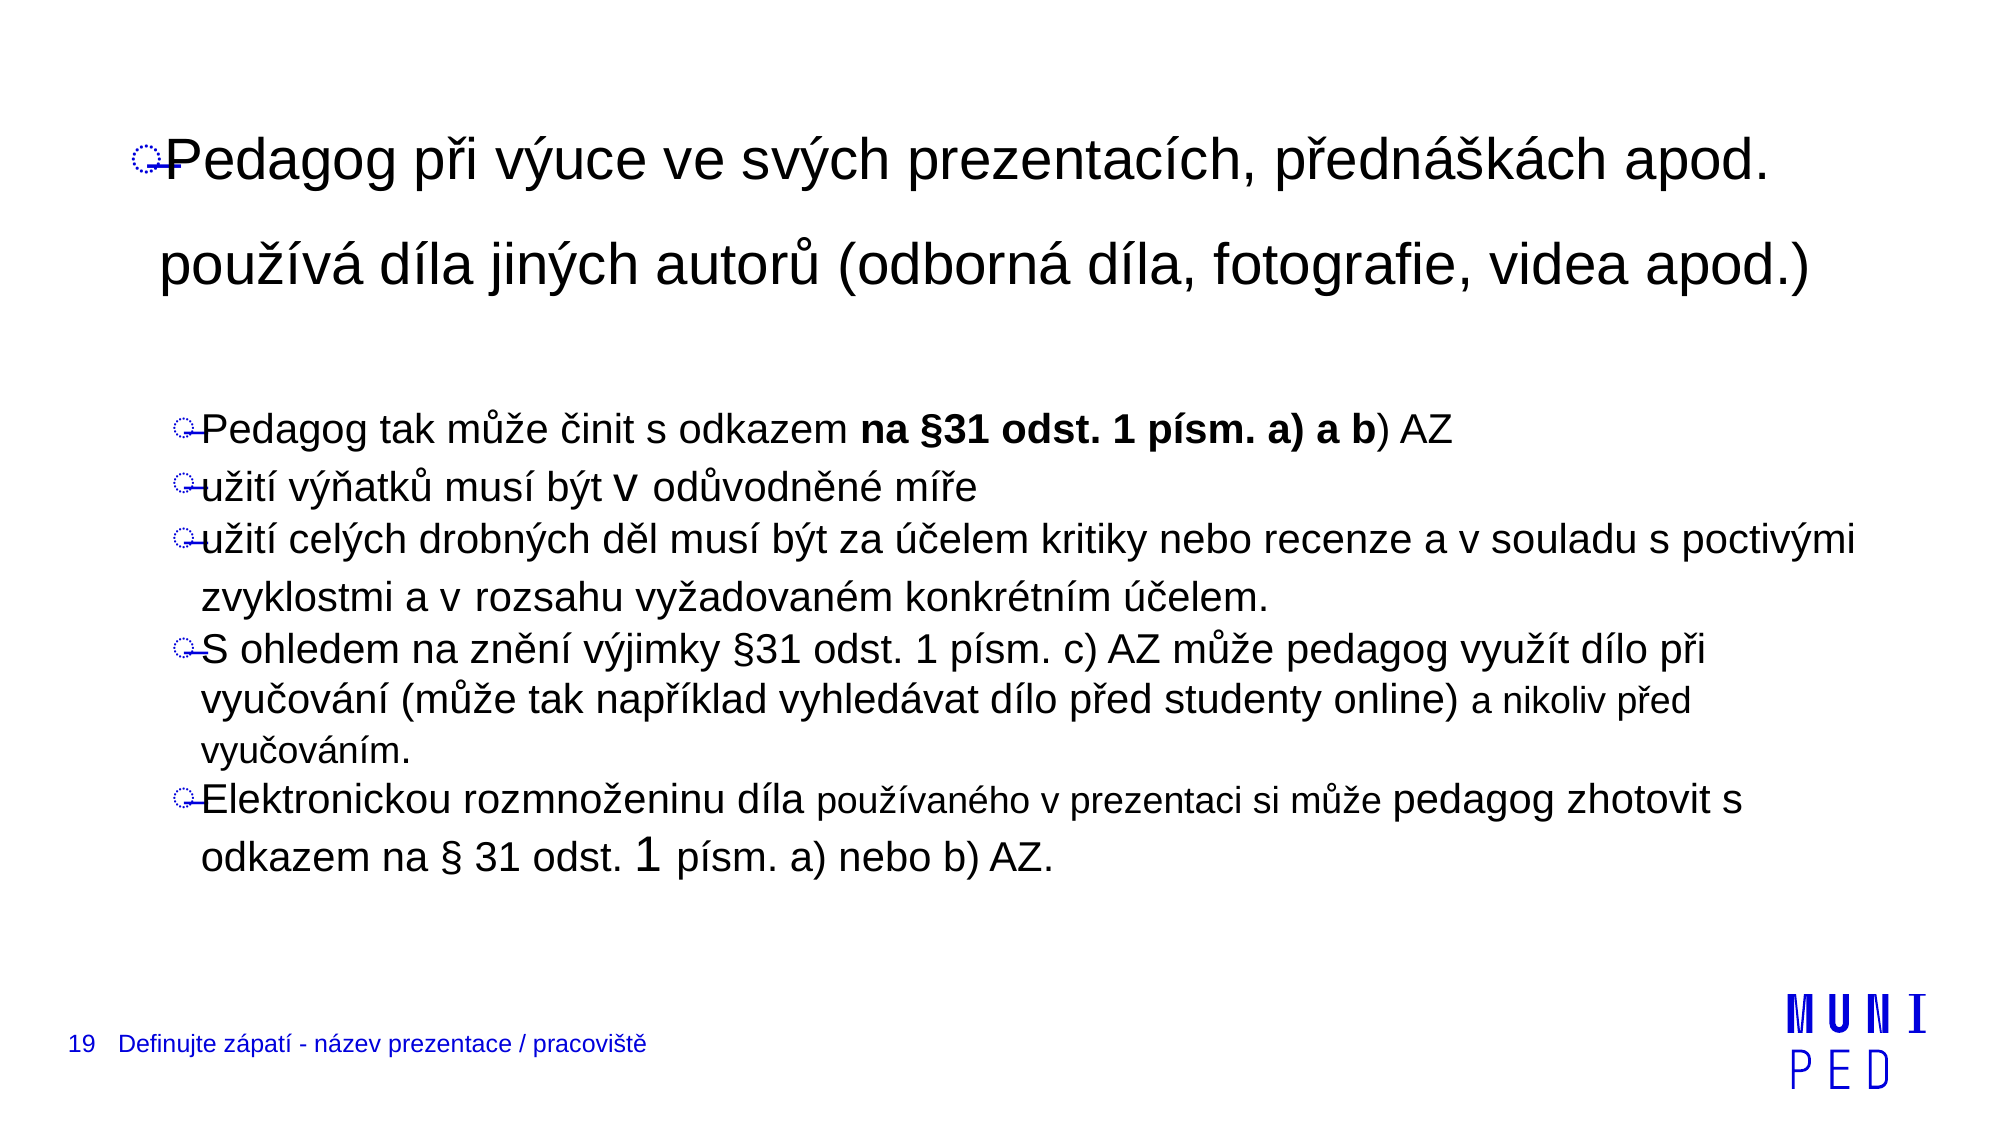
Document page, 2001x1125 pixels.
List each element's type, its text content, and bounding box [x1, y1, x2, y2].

slide_number 19 [67, 1021, 110, 1063]
list Pedagog při výuce ve svých prezentacích, přednáškách apod. používá díla jiných autorů (odborná díla, fotografie, videa apod.) Pedagog tak může činit s odkazem na §31 odst. 1 písm. a) a b) AZ užití výňatků musí být v odůvodněné míře užití celých drobných děl musí být za účelem kritiky nebo recenze a v souladu s poctivými zvyklostmi a v rozsahu vyžadovaném konkrétním účelem. S ohledem na znění výjimky §31 odst. 1 písm. c) AZ může pedagog využít dílo při vyučování (může tak například vyhledávat dílo před studenty online) a nikoliv před vyučováním. Elektronickou rozmnoženinu díla používaného v prezentaci si může pedagog zhotovit s odkazem na § 31 odst. 1 písm. a) nebo b) AZ. [118, 86, 1883, 957]
footer Definujte zápatí - název prezentace / pracoviště [118, 1021, 1418, 1063]
